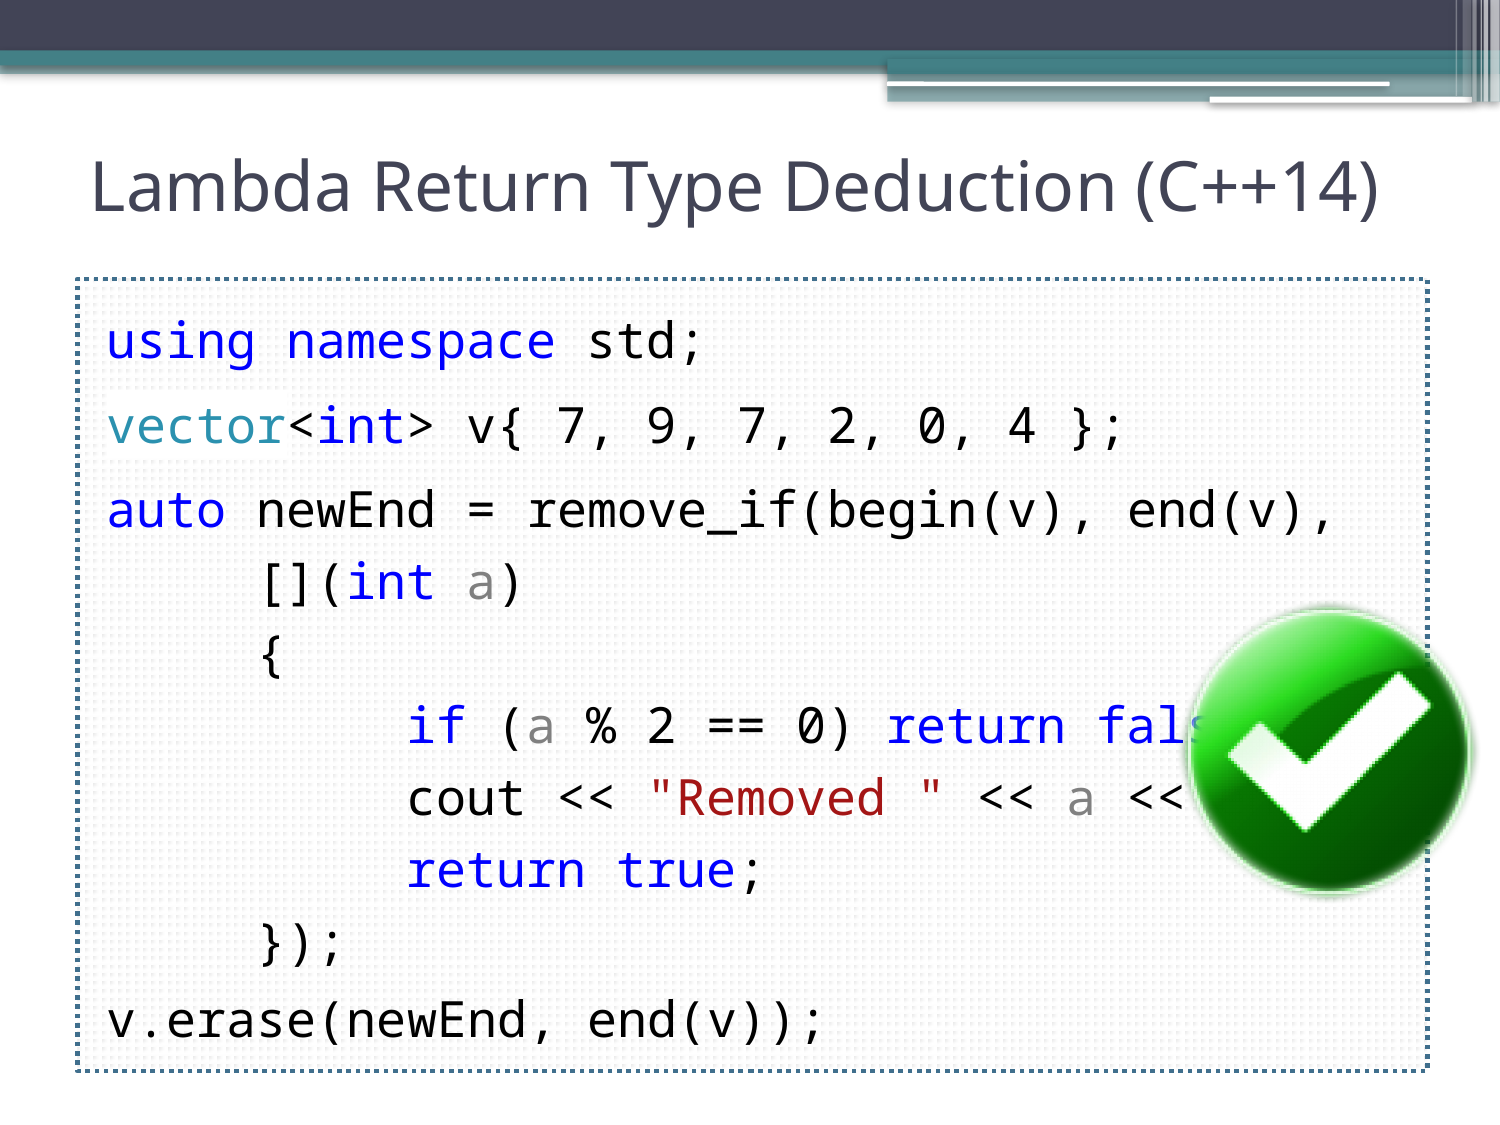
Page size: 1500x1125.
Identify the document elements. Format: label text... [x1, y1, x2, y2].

picture [1174, 597, 1483, 906]
text_box using namespace std; vector<int> v{ 7, 9, 7, 2, 0, 4 }; auto newEnd = remove_if(begin(v), end(v), [](int a) { if (a % 2 == 0) return false; cout << "Removed " << a << endl; return true; }); v.erase(newEnd, end(v)); [77, 278, 1428, 1072]
title Lambda Return Type Deduction (C++14) [75, 96, 1425, 272]
